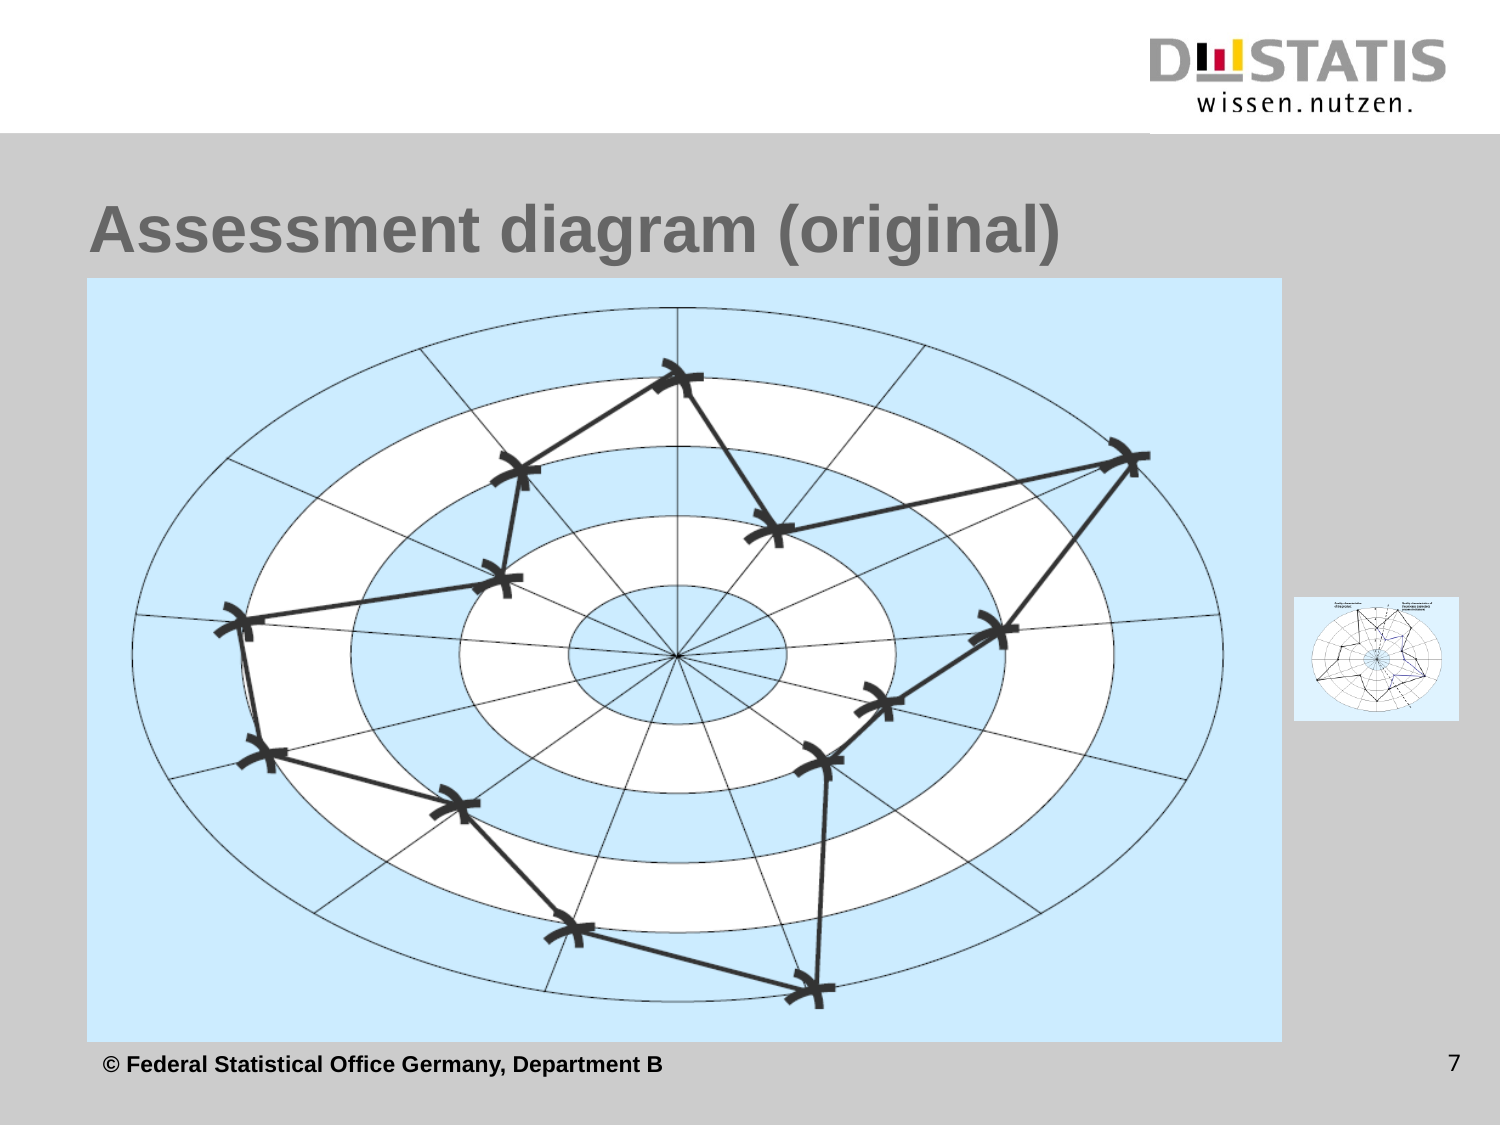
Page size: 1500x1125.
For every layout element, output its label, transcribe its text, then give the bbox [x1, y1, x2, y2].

title Assessment diagram (original) [88, 185, 1447, 334]
picture [1150, 0, 1500, 134]
slide_number 7 [1345, 1050, 1462, 1125]
picture [86, 278, 1282, 1042]
picture [1294, 597, 1459, 722]
